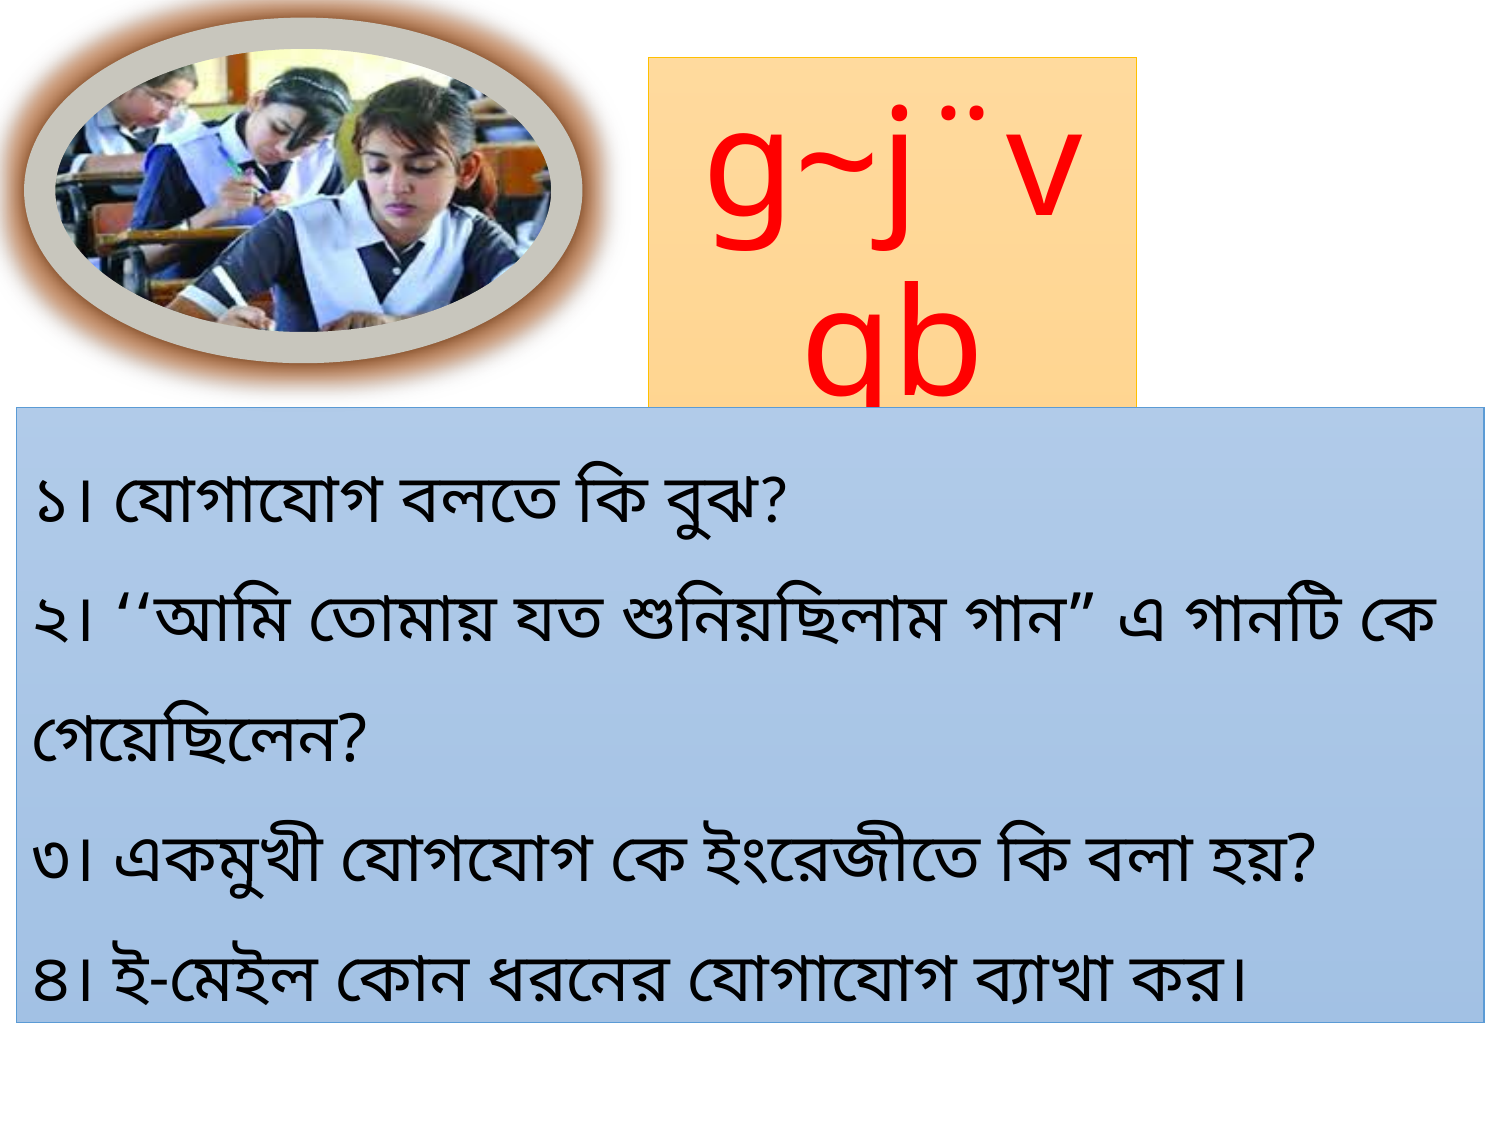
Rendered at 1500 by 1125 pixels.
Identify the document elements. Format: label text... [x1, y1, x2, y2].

text_box ১। যোগাযোগ বলতে কি বুঝ? ২। ‘‘আমি তোমায় যত শুনিয়ছিলাম গান” এ গানটি কে গেয়েছিলেন? ৩। একমুখী যোগযোগ কে ইংরেজীতে কি বলা হয়? ৪। ই-মেইল কোন ধরনের যোগাযোগ ব্যাখা কর। [16, 407, 1485, 1023]
picture [39, 33, 567, 348]
text_box g~j¨vqb [648, 57, 1137, 407]
